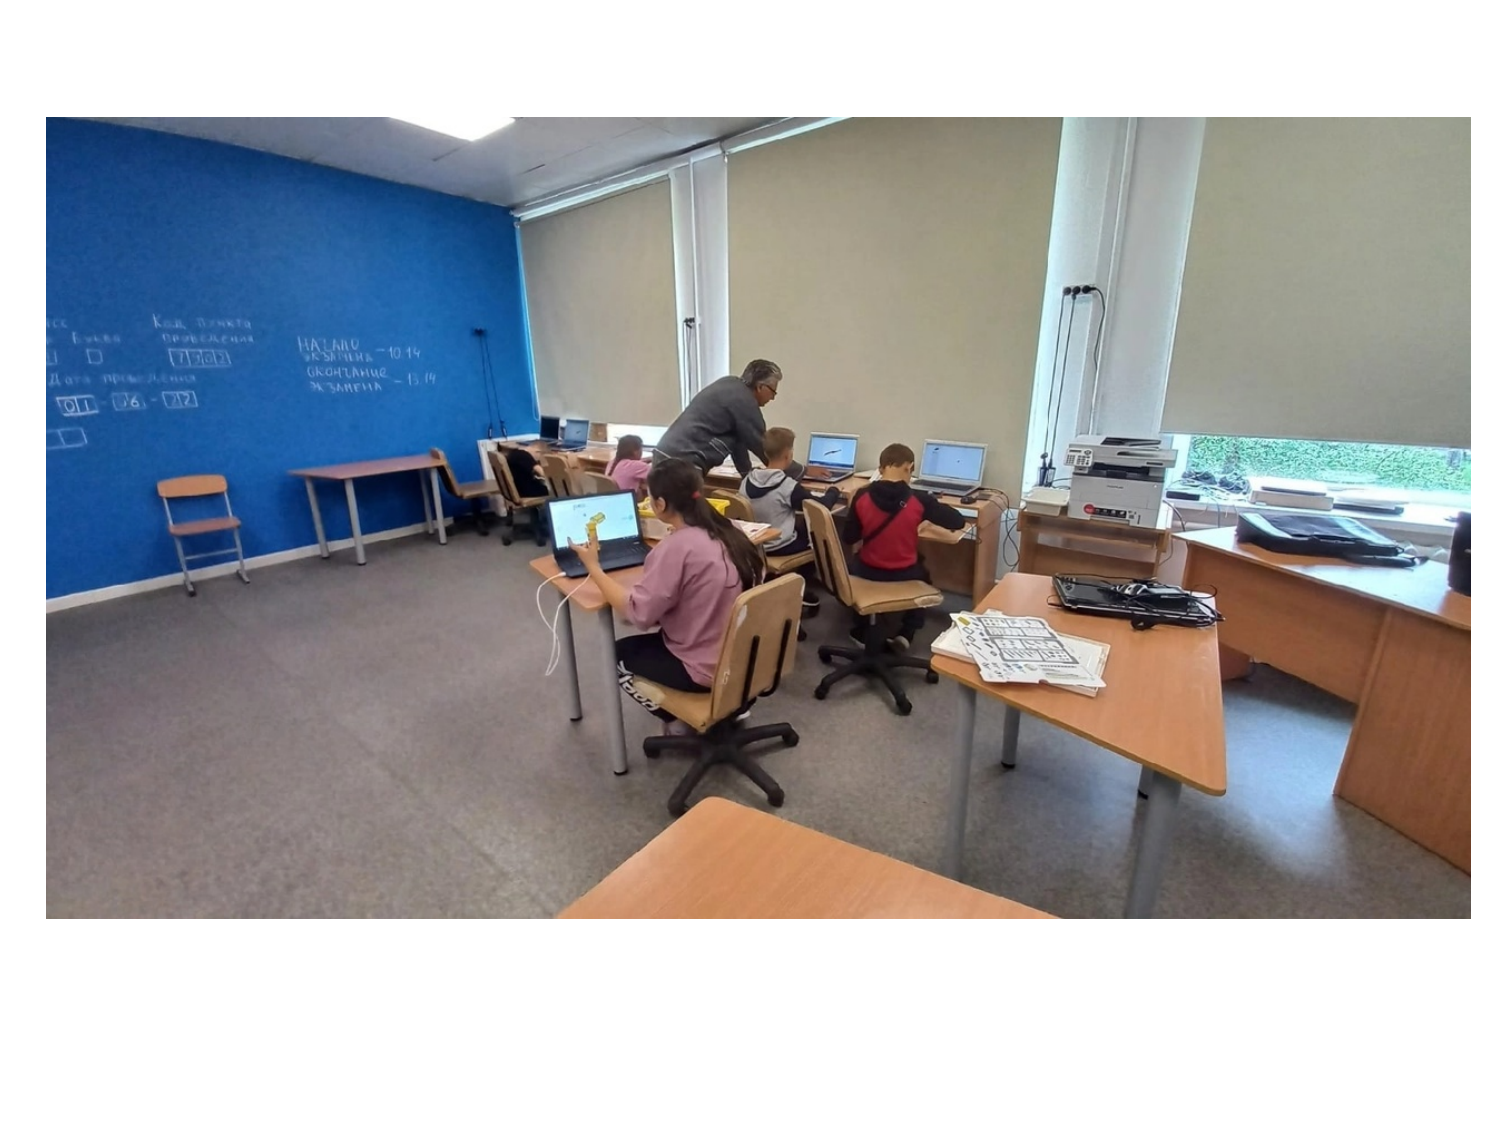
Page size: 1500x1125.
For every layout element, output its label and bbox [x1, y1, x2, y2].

list [46, 116, 1472, 919]
